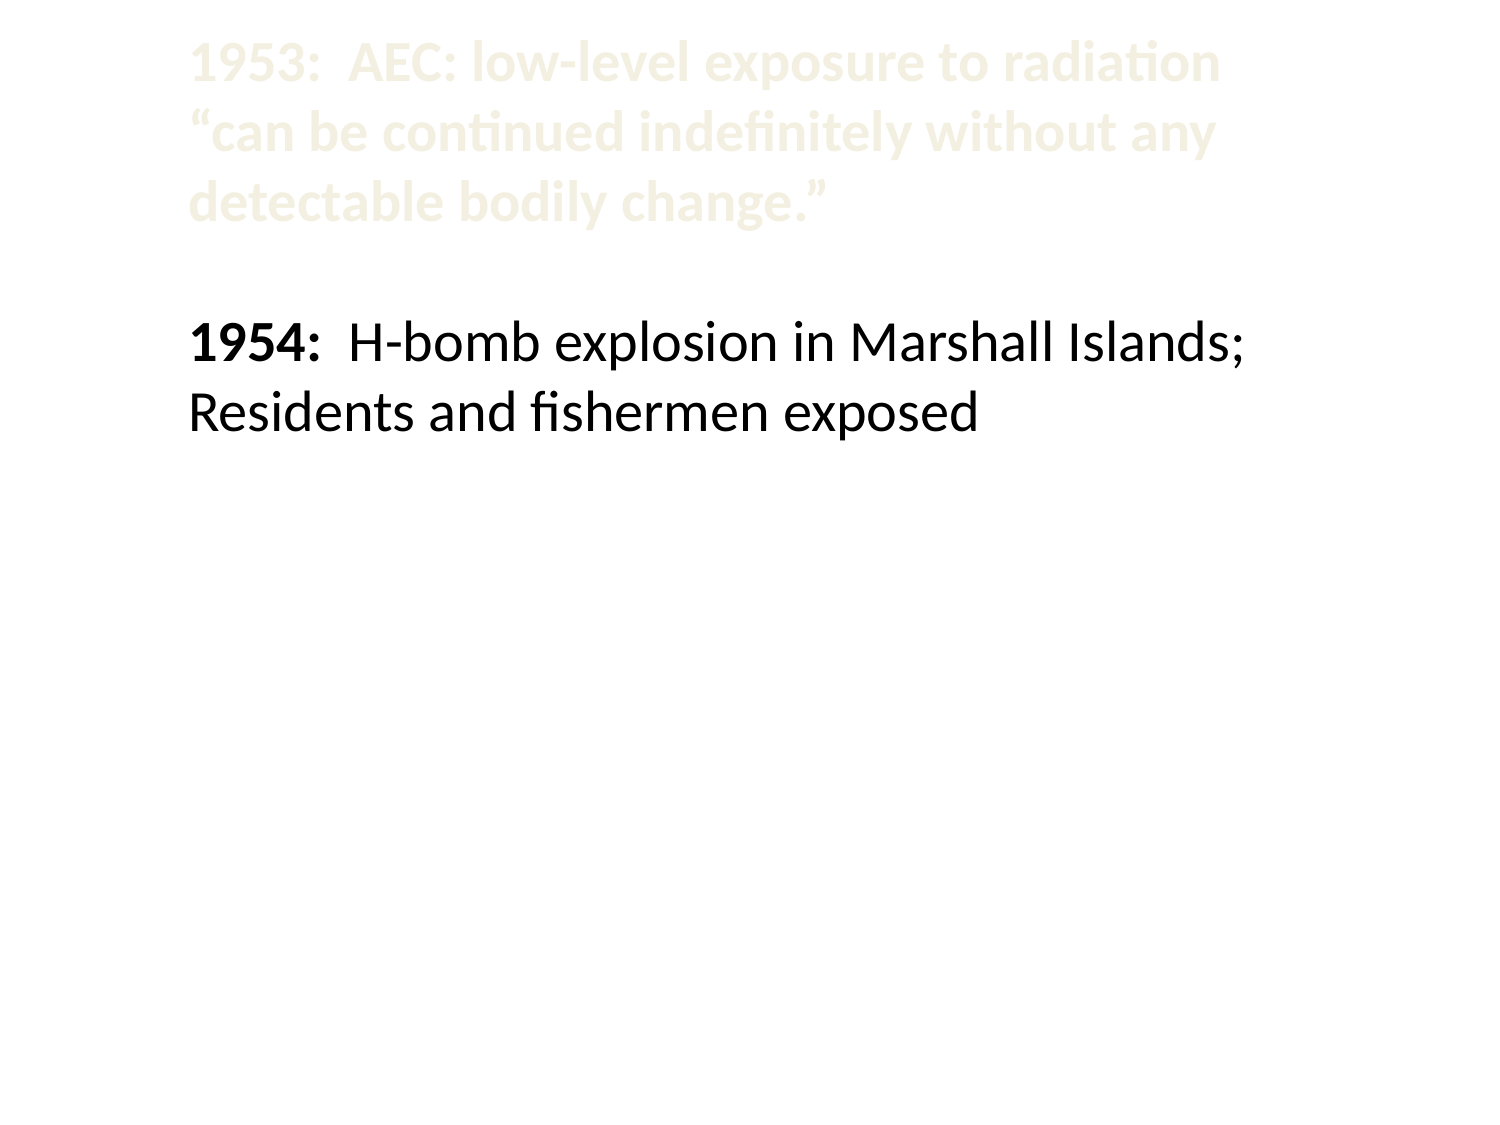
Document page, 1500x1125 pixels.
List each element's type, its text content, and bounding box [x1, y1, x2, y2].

text_box 1953: AEC: low-level exposure to radiation “can be continued indefinitely without any detectable bodily change.” 1954: H-bomb explosion in Marshall Islands; Residents and fishermen exposed [173, 15, 1330, 451]
